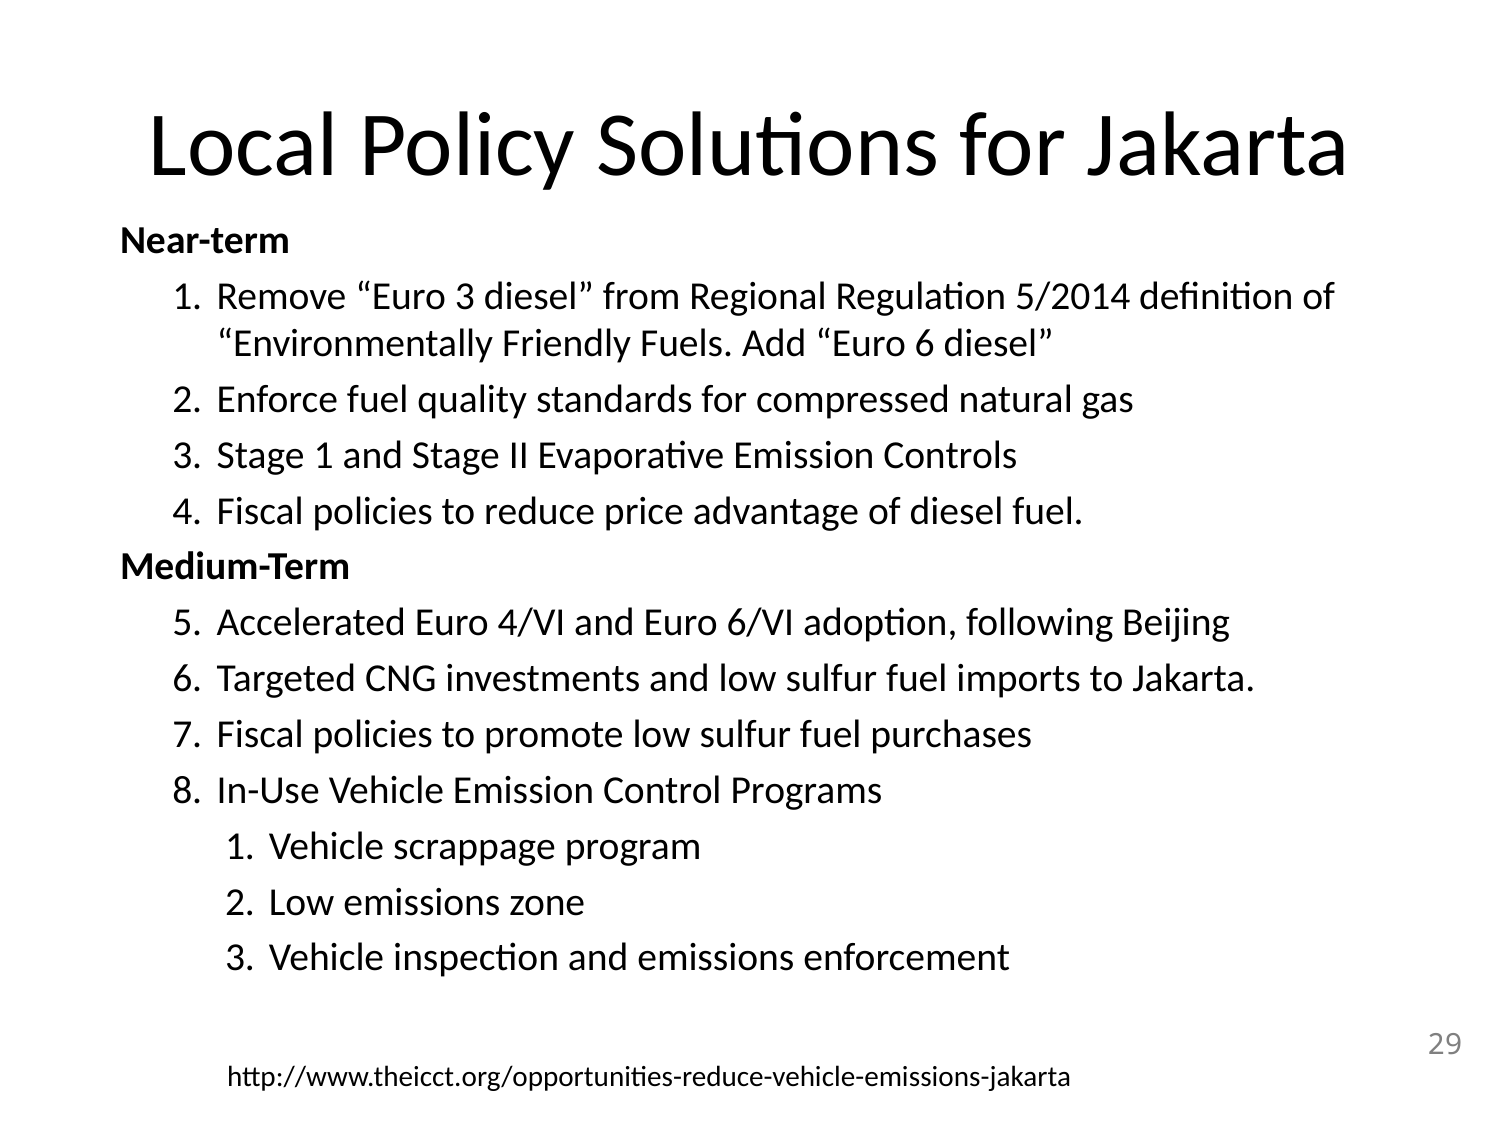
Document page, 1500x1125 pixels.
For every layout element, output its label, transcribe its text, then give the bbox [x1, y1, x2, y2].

text_box 29 [1388, 1025, 1463, 1065]
text_box http://www.theicct.org/opportunities-reduce-vehicle-emissions-jakarta [212, 1049, 1413, 1100]
title Local Policy Solutions for Jakarta [75, 45, 1425, 233]
list Near-term Remove “Euro 3 diesel” from Regional Regulation 5/2014 definition of “Environmentally Friendly Fuels. Add “Euro 6 diesel” Enforce fuel quality standards for compressed natural gas Stage 1 and Stage II Evaporative Emission Controls Fiscal policies to reduce price advantage of diesel fuel. Medium-Term Accelerated Euro 4/VI and Euro 6/VI adoption, following Beijing Targeted CNG investments and low sulfur fuel imports to Jakarta. Fiscal policies to promote low sulfur fuel purchases In-Use Vehicle Emission Control Programs Vehicle scrappage program Low emissions zone Vehicle inspection and emissions enforcement [112, 206, 1388, 1073]
